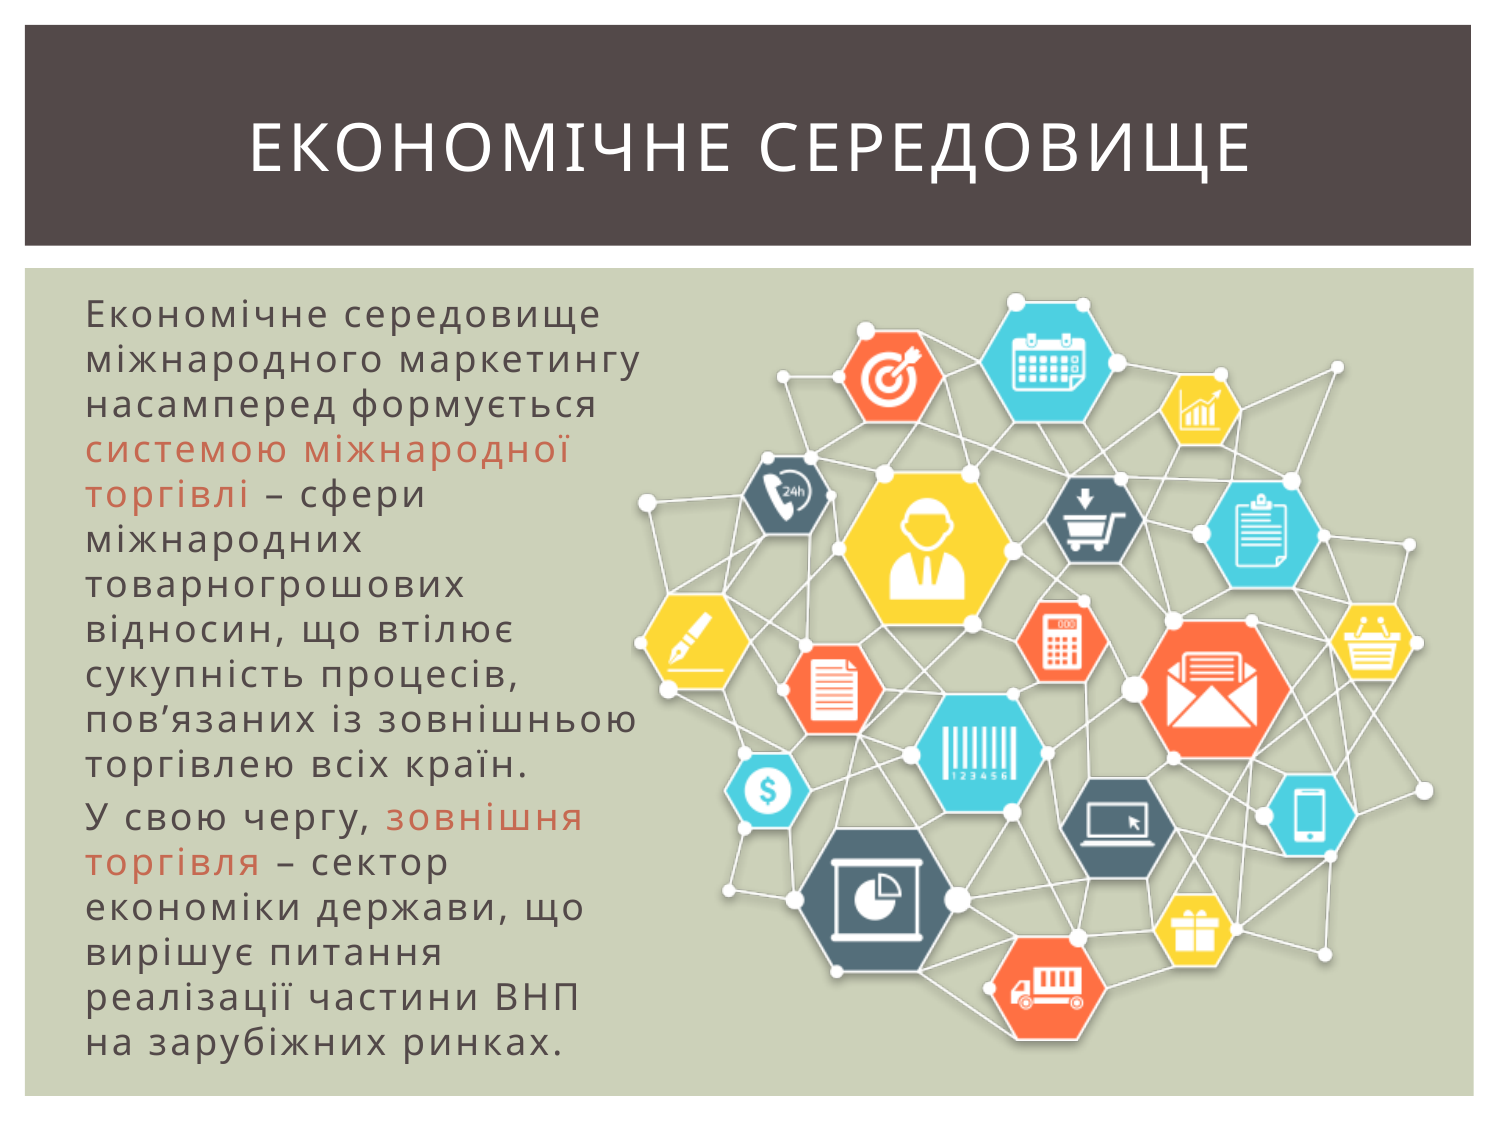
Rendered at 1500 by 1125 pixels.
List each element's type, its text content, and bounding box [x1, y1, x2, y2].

list Економічне середовище міжнародного маркетингу насамперед формується системою міжнародної торгівлі – сфери міжнародних товарногрошових відносин, що втілює сукупність процесів, пов’язаних із зовнішньою торгівлею всіх країн. У свою чергу, зовнішня торгівля – сектор економіки держави, що вирішує питання реалізації частини ВНП на зарубіжних ринках. [62, 281, 663, 1076]
picture [631, 290, 1467, 1076]
title Економічне середовище [62, 58, 1438, 232]
